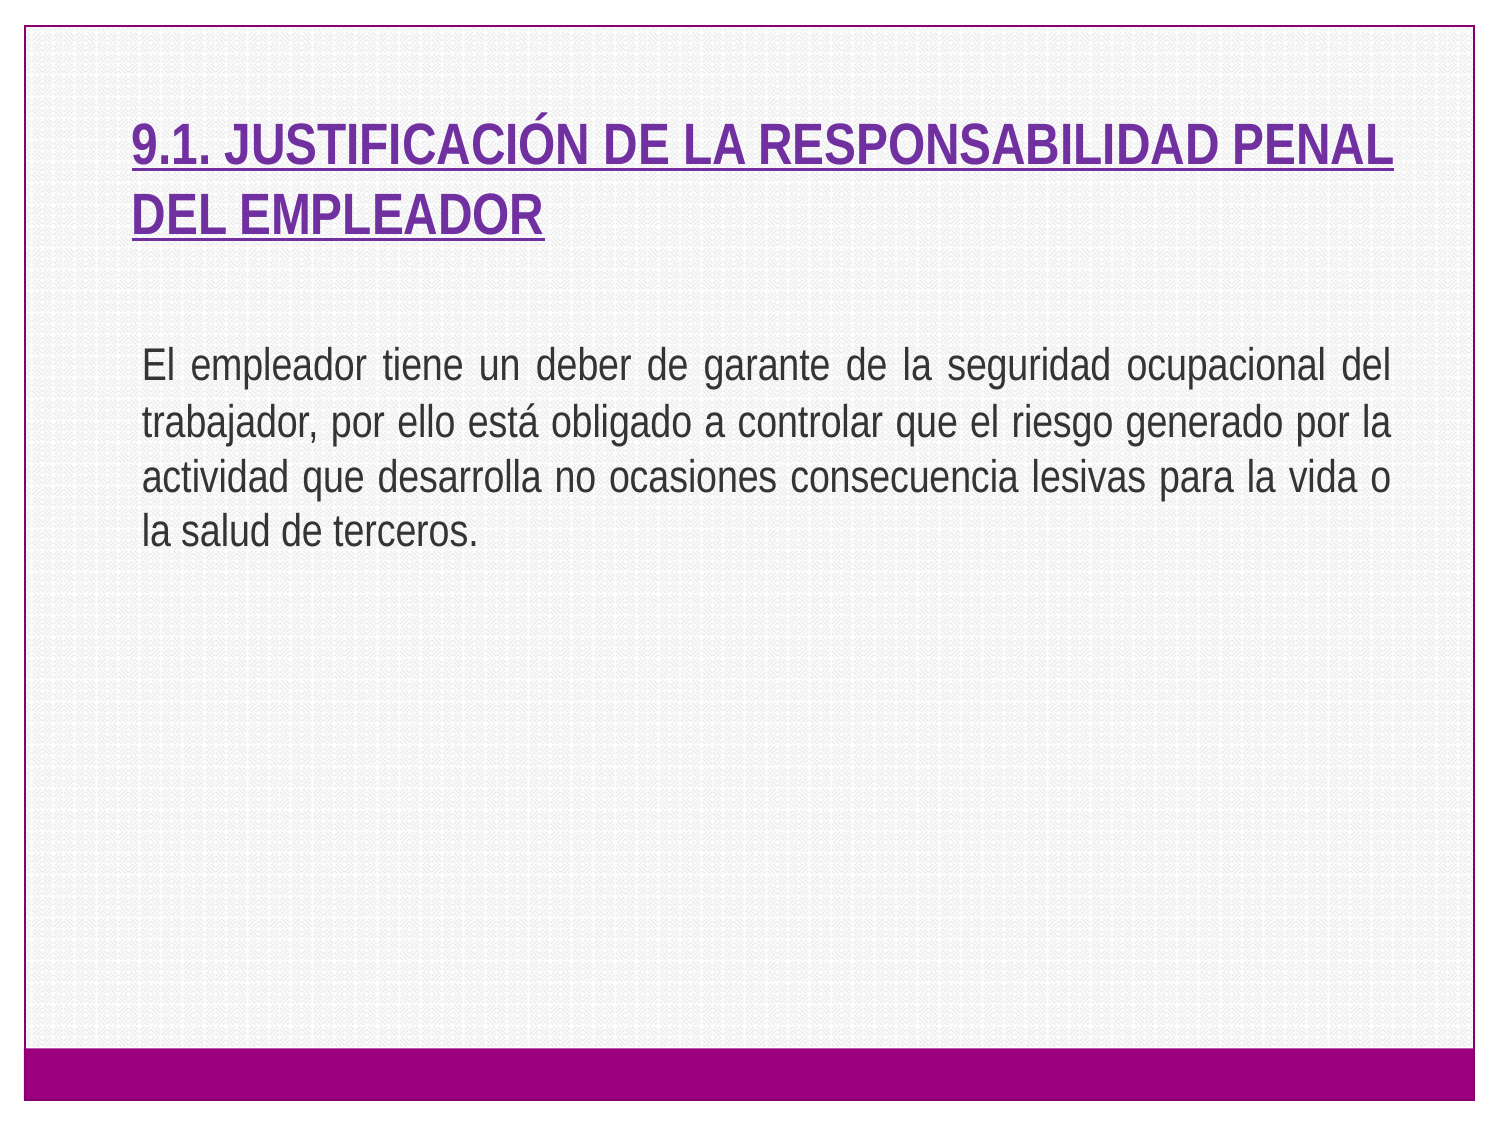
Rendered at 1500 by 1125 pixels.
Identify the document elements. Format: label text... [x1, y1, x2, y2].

title 9.1. JUSTIFICACIÓN DE LA RESPONSABILIDAD PENAL DEL EMPLEADOR [117, 82, 1454, 254]
list El empleador tiene un deber de garante de la seguridad ocupacional del trabajador, por ello está obligado a controlar que el riesgo generado por la actividad que desarrolla no ocasiones consecuencia lesivas para la vida o la salud de terceros. [82, 316, 1407, 1047]
